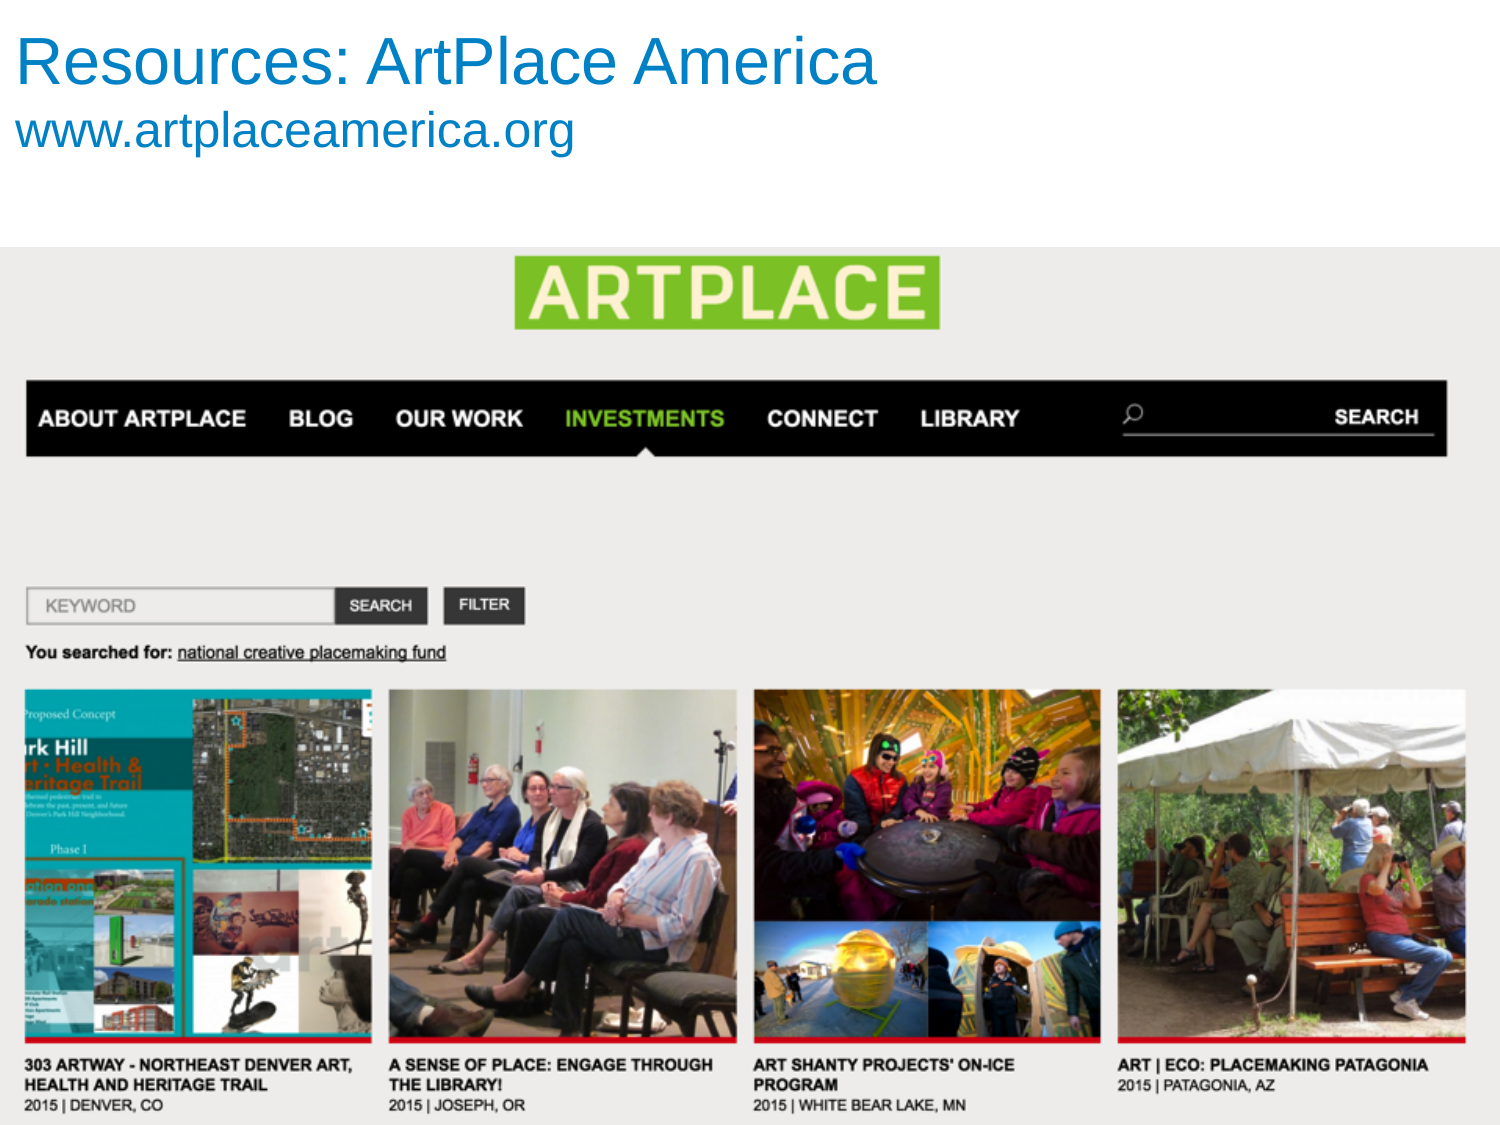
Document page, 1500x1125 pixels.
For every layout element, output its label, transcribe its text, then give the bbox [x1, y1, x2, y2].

title Resources: ArtPlace America www.artplaceamerica.org [0, 0, 1350, 182]
picture [0, 246, 1500, 1125]
